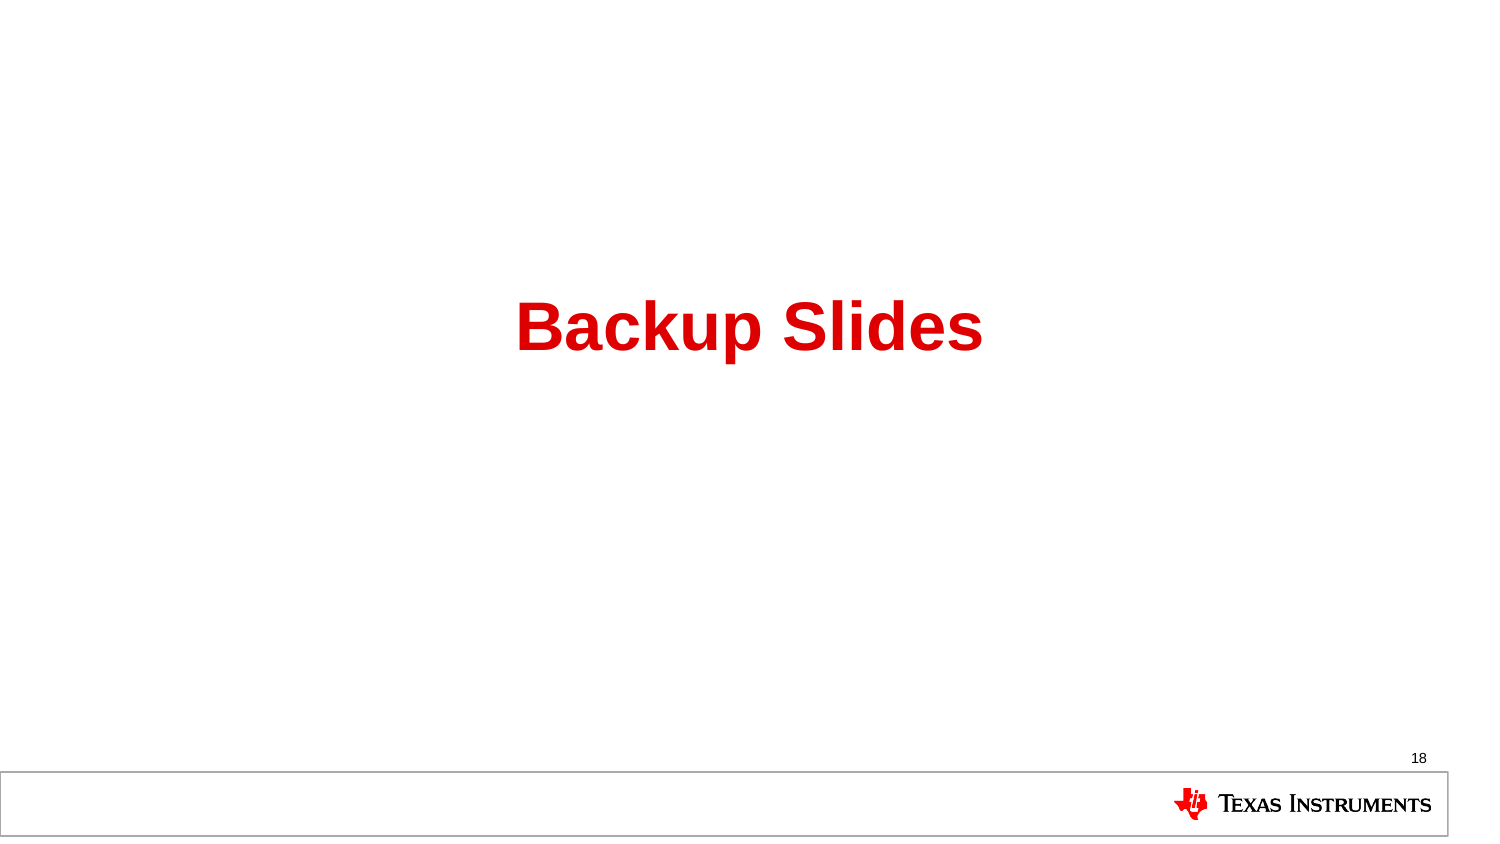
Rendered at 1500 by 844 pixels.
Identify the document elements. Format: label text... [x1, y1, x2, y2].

picture [1174, 788, 1431, 820]
title Backup Slides [56, 238, 1444, 421]
slide_number 18 [1089, 742, 1440, 769]
